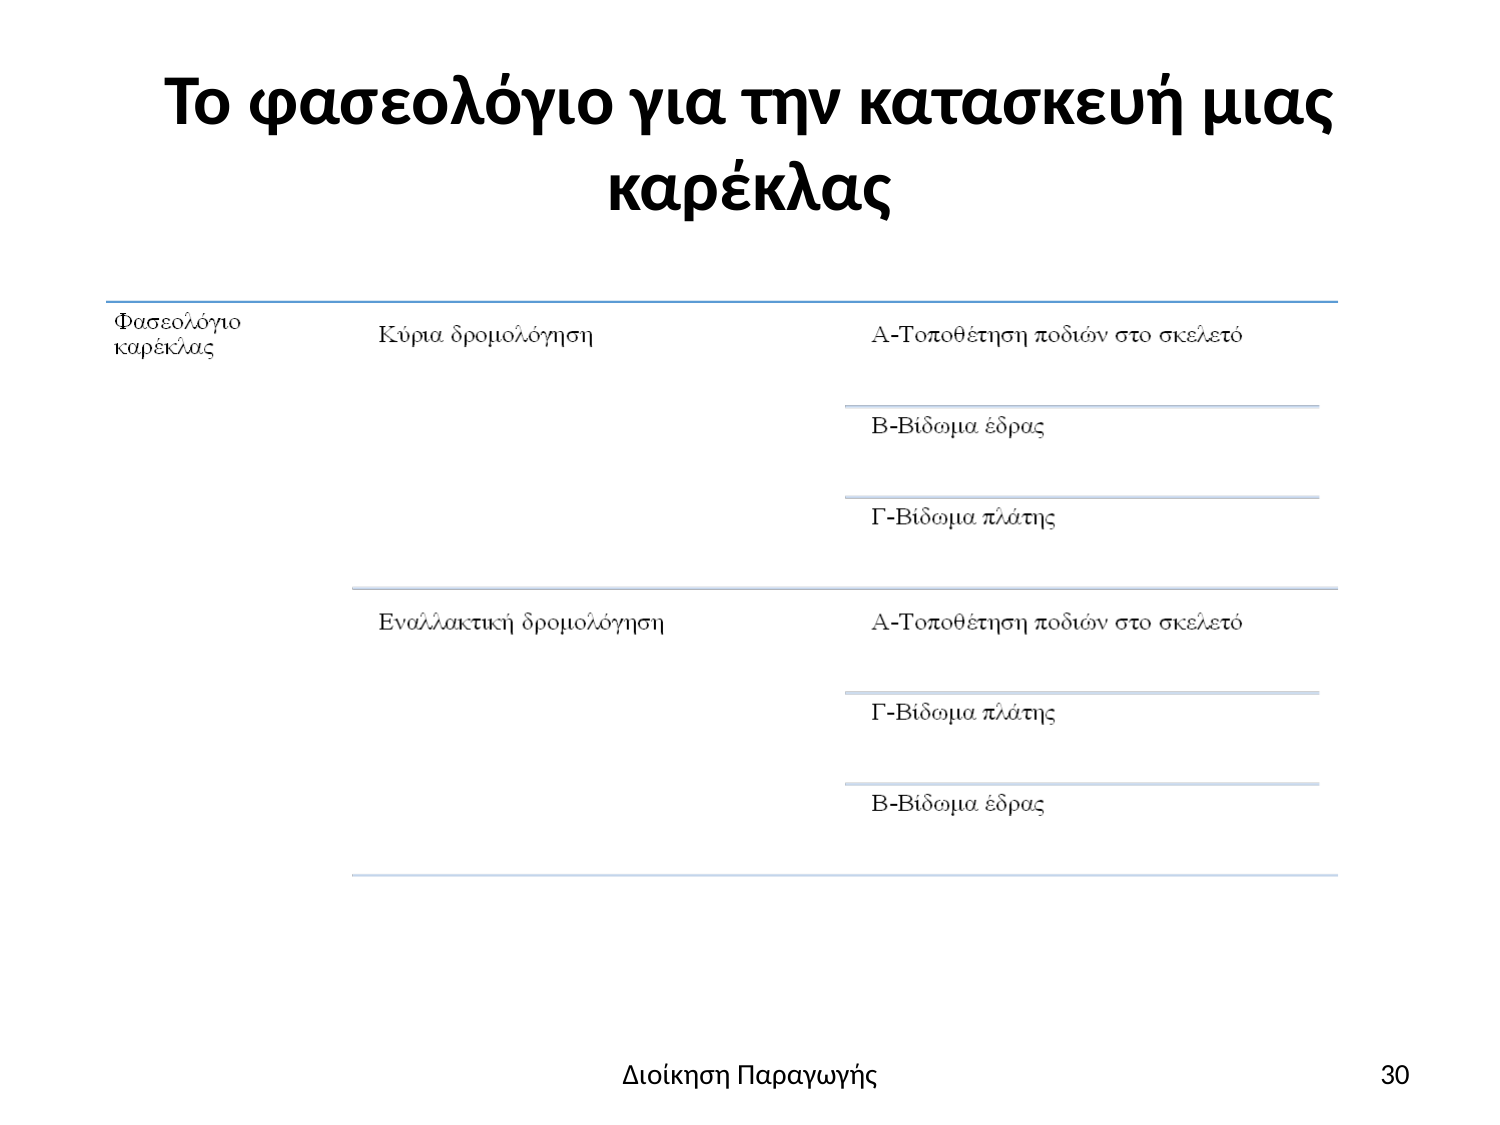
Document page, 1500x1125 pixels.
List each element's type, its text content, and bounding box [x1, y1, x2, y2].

footer Διοίκηση Παραγωγής [512, 1042, 988, 1103]
picture [99, 299, 1340, 891]
title Το φασεολόγιο για την κατασκευή μιας καρέκλας [75, 45, 1425, 233]
slide_number 30 [1074, 1042, 1425, 1103]
